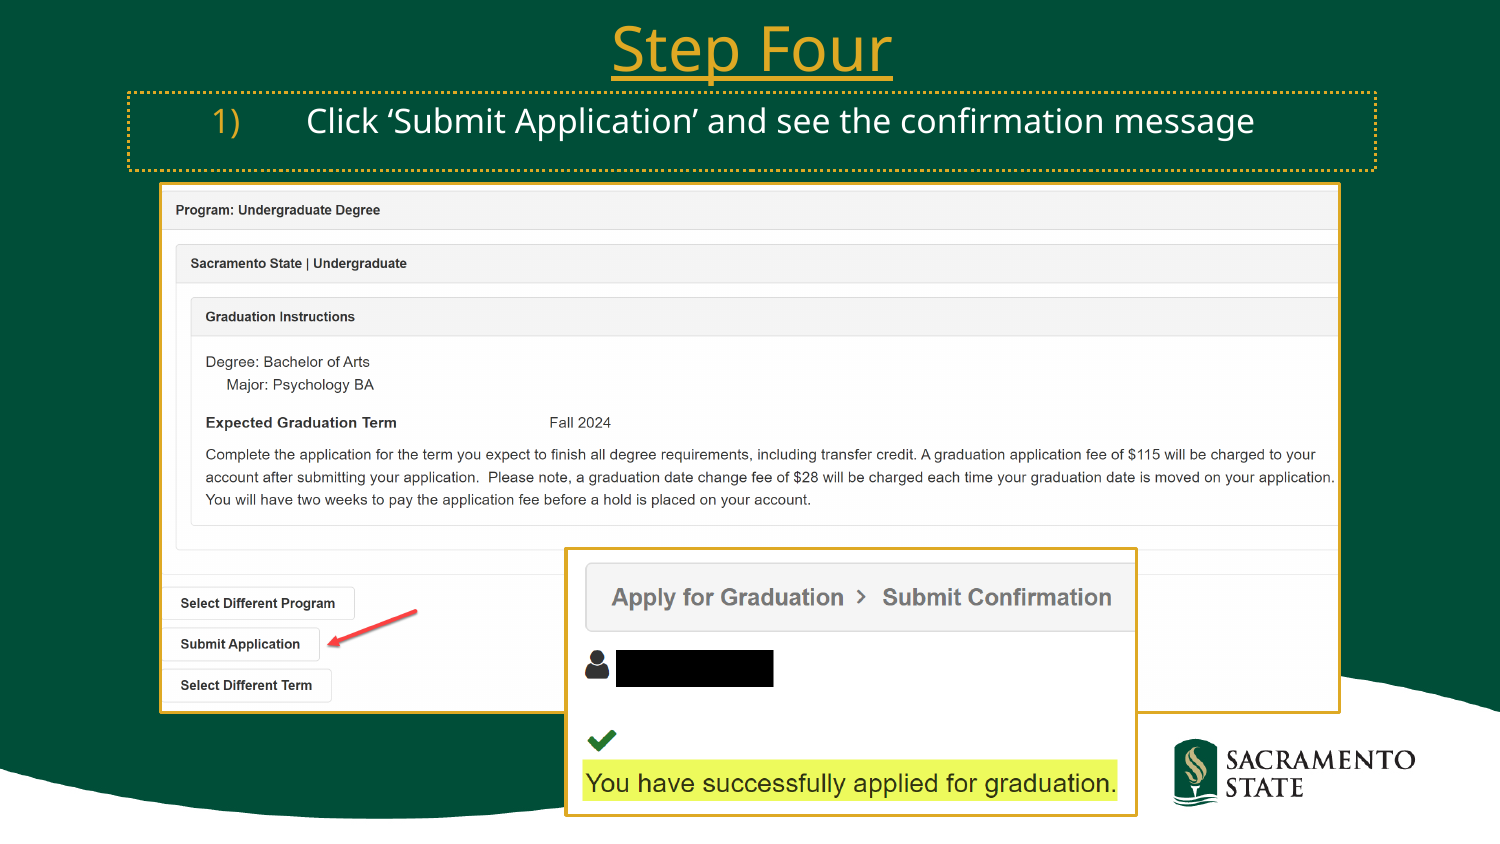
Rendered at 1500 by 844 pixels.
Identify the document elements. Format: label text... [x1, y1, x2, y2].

title Step Four [69, 0, 1435, 93]
picture [0, 0, 1500, 844]
list Click ‘Submit Application’ and see the confirmation message [128, 92, 1376, 171]
